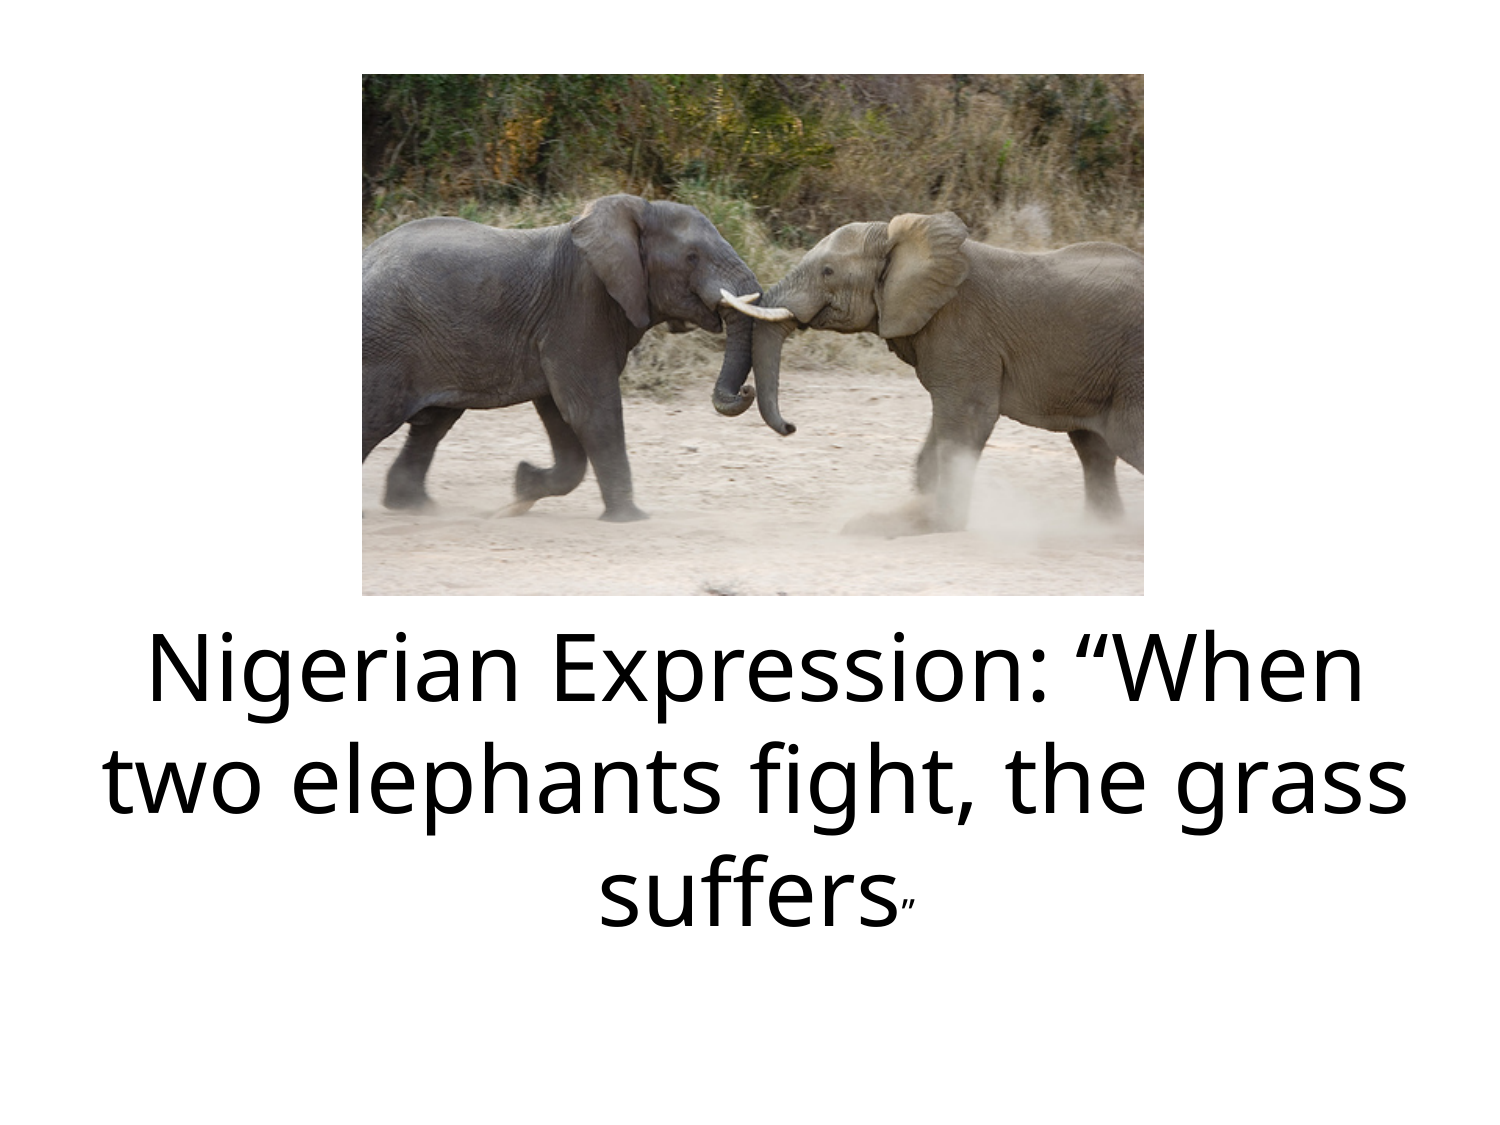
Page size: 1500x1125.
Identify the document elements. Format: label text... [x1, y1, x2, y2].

picture [362, 74, 1144, 596]
text_box Nigerian Expression: “When two elephants fight, the grass suffers” [49, 600, 1463, 953]
